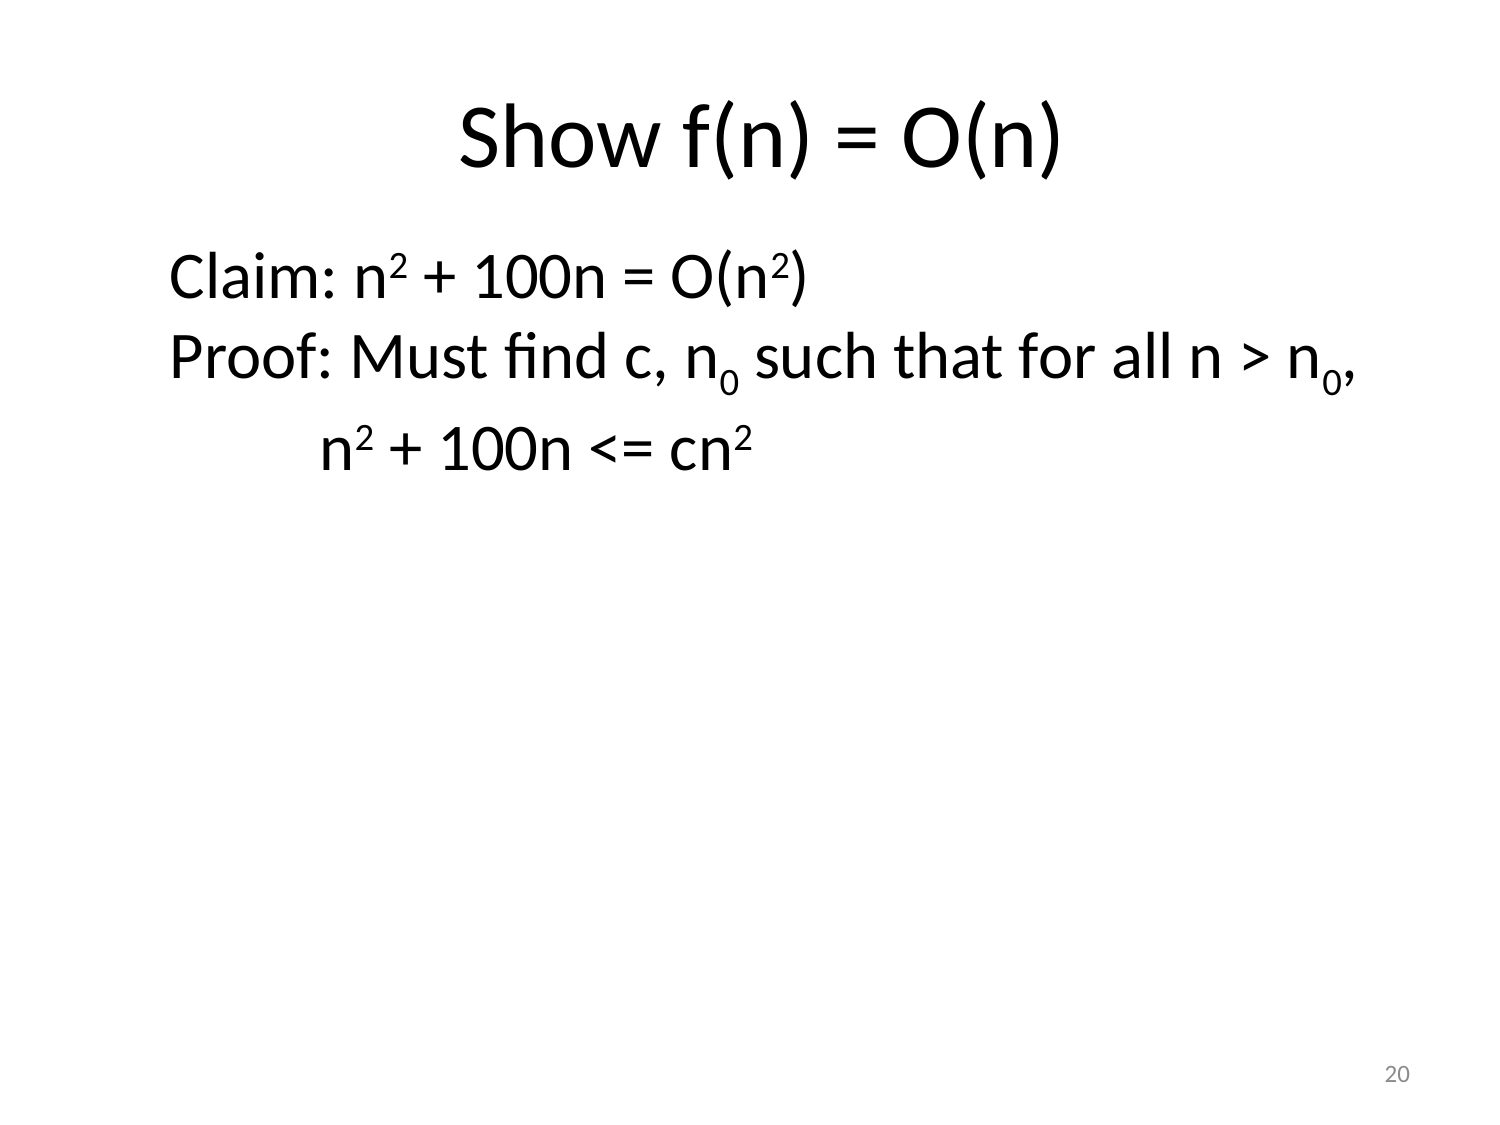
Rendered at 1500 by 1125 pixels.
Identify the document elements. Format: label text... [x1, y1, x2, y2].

text_box Claim: n2 + 100n = O(n2) Proof: Must find c, n0 such that for all n > n0, n2 + 100n <= cn2 [154, 224, 1400, 1125]
slide_number 20 [1074, 1042, 1425, 1103]
title Show f(n) = O(n) [125, 37, 1400, 225]
